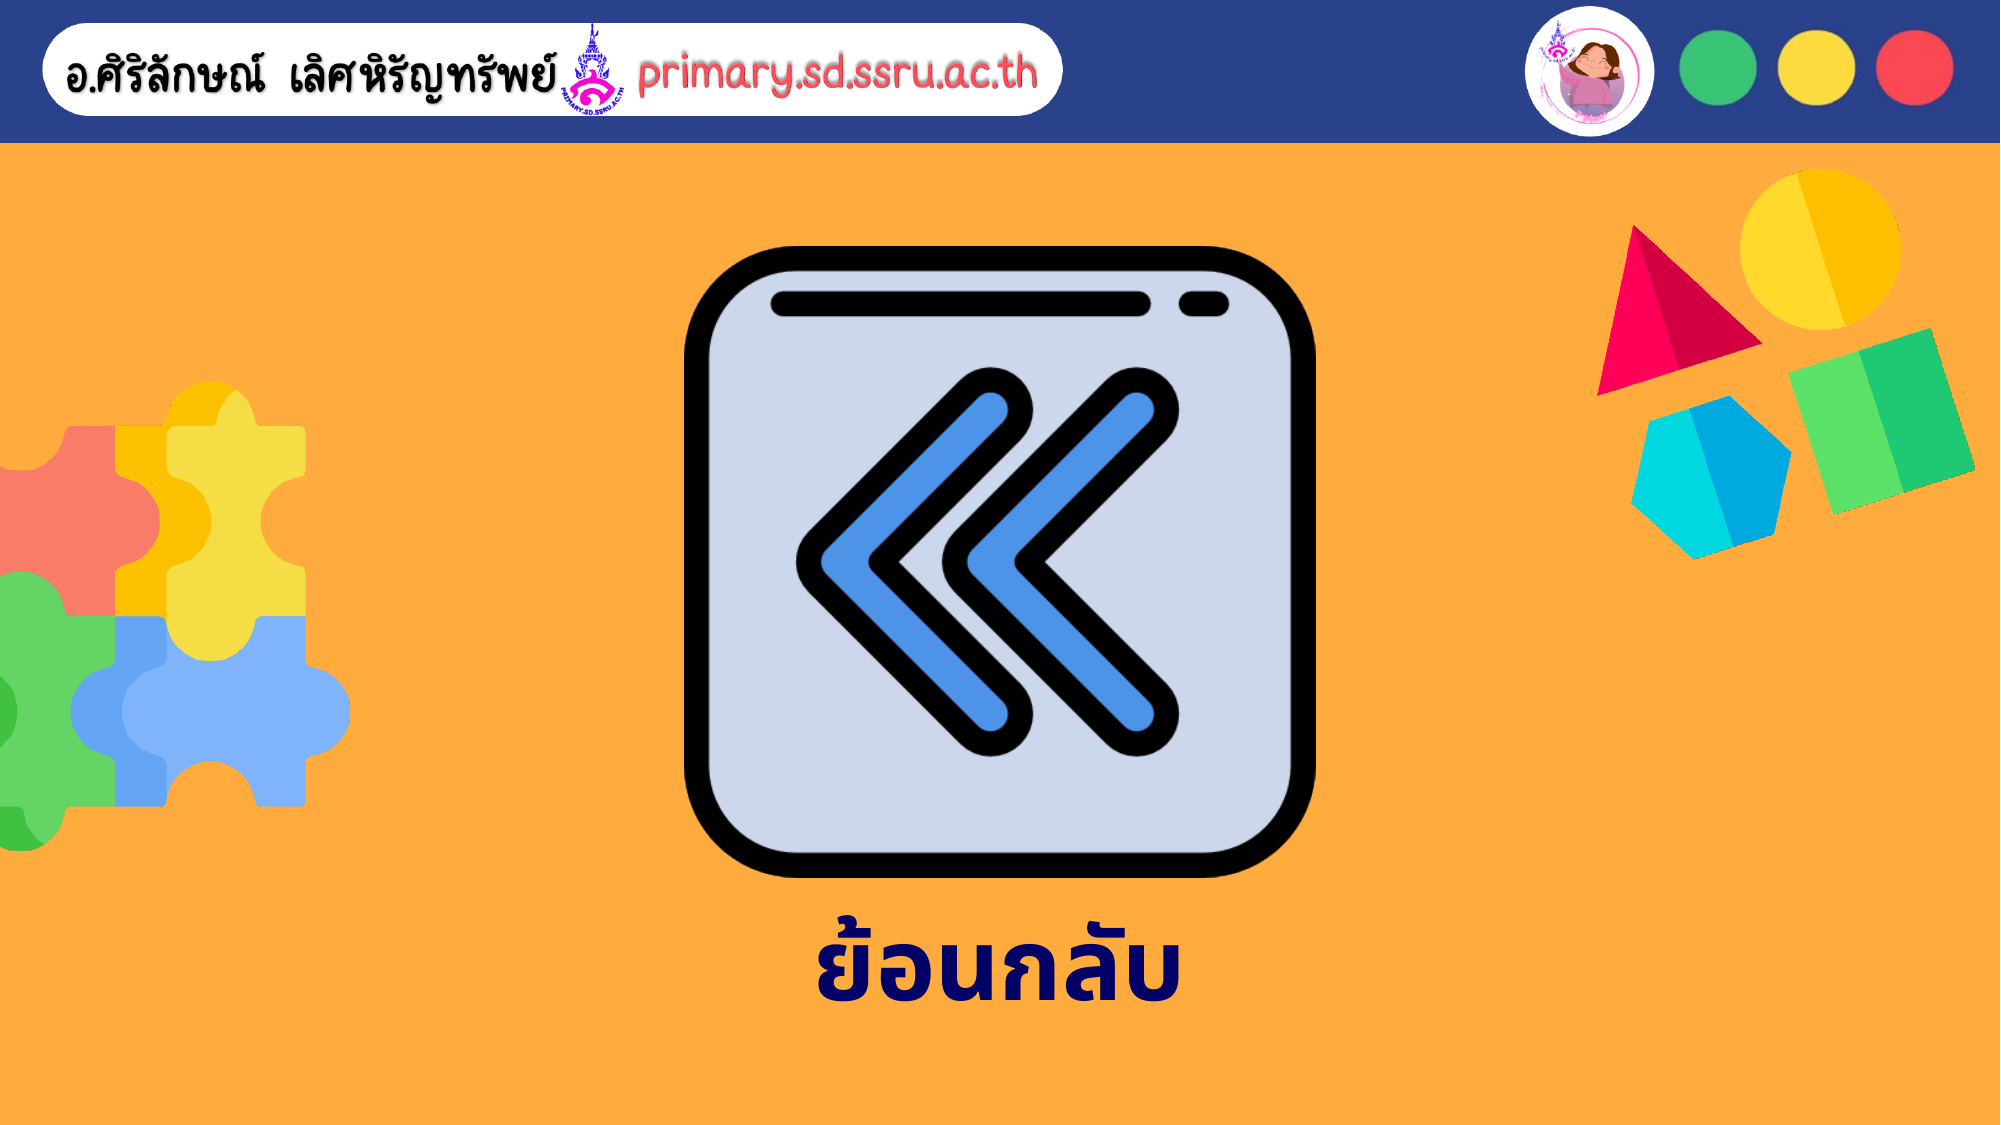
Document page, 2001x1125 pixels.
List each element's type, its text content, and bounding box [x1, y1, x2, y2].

picture [1551, 148, 1975, 572]
text_box ย้อนกลับ [585, 893, 1415, 1029]
picture [684, 245, 1316, 878]
picture [0, 0, 2000, 143]
picture [0, 381, 350, 851]
